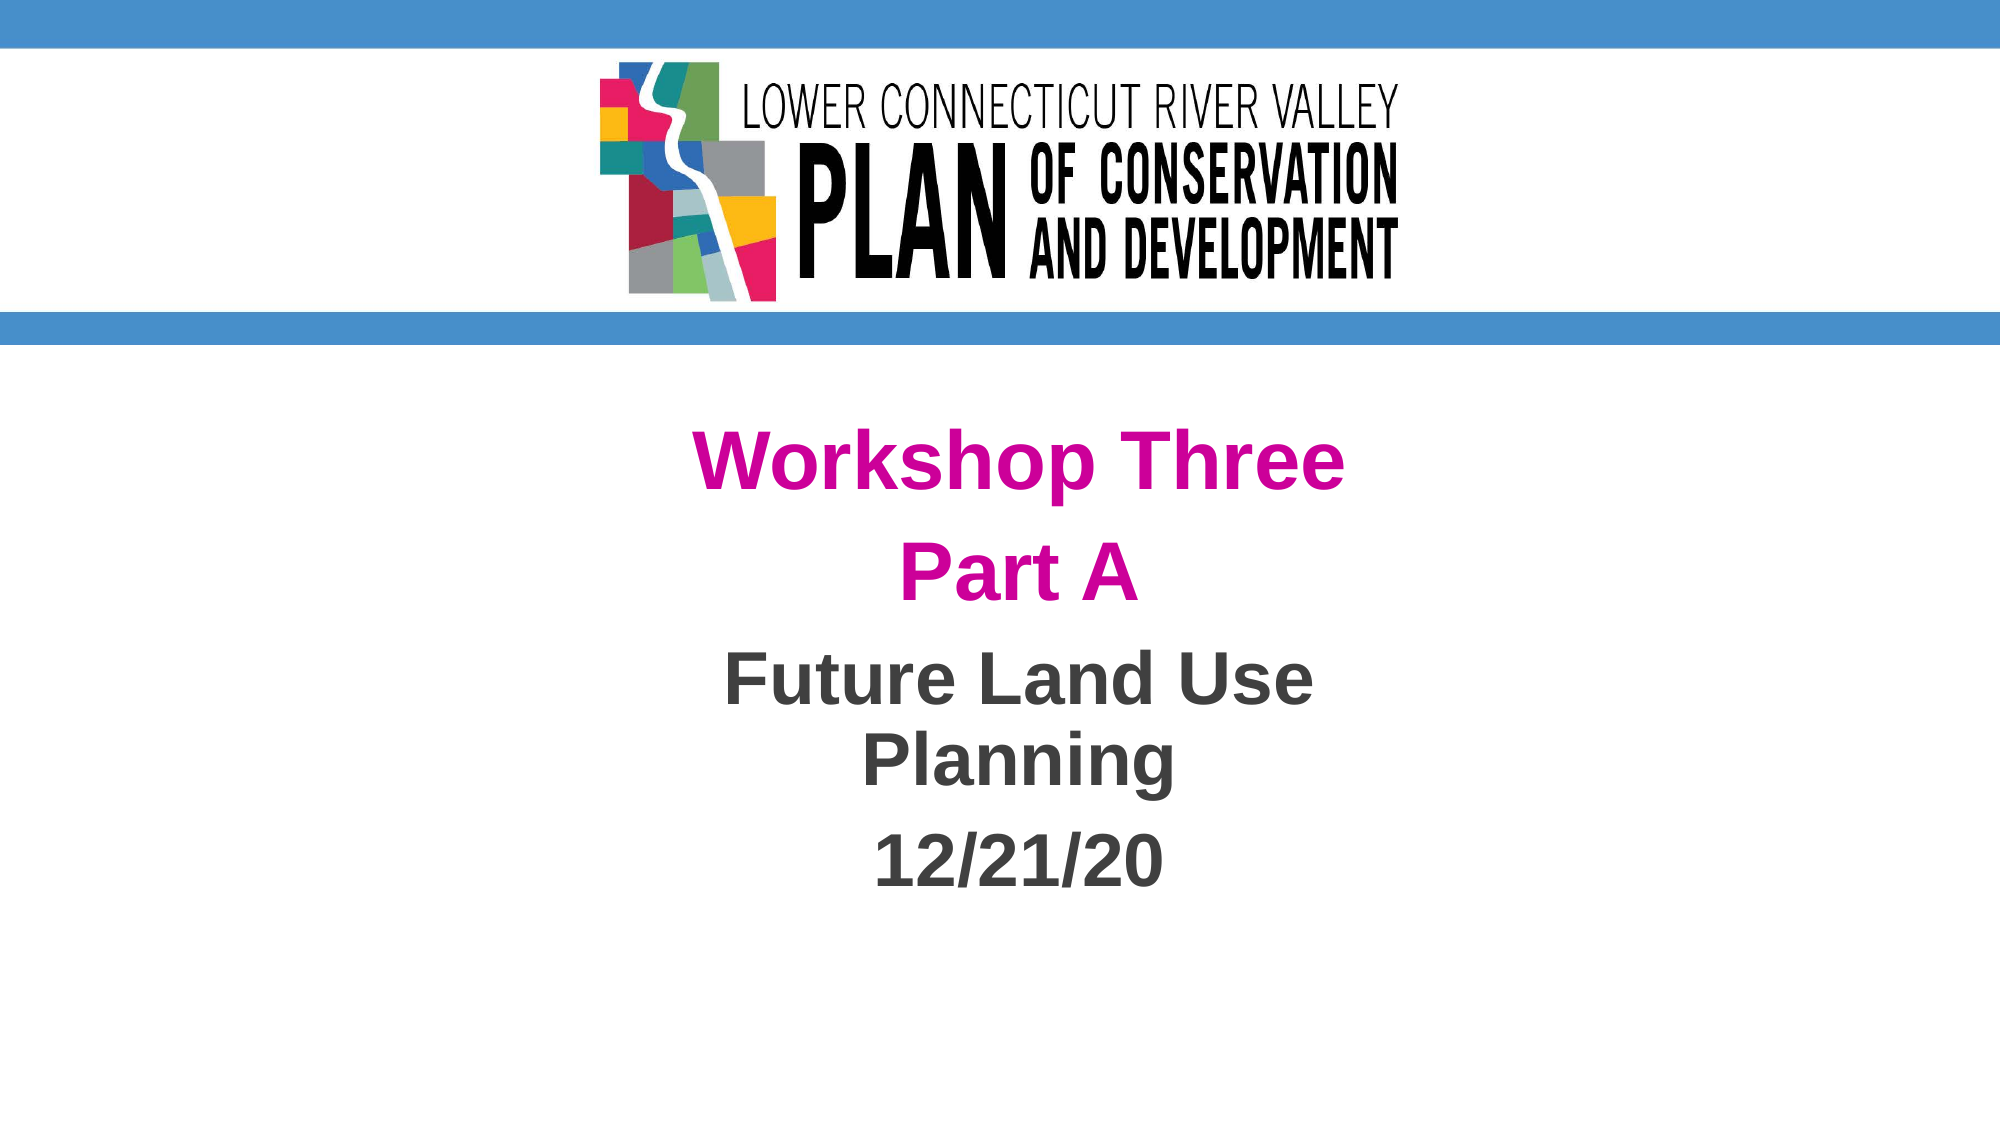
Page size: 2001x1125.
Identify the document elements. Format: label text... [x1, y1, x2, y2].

picture [0, 0, 2000, 345]
text_box Workshop Three Part A Future Land Use Planning 12/21/20 [626, 410, 1413, 928]
